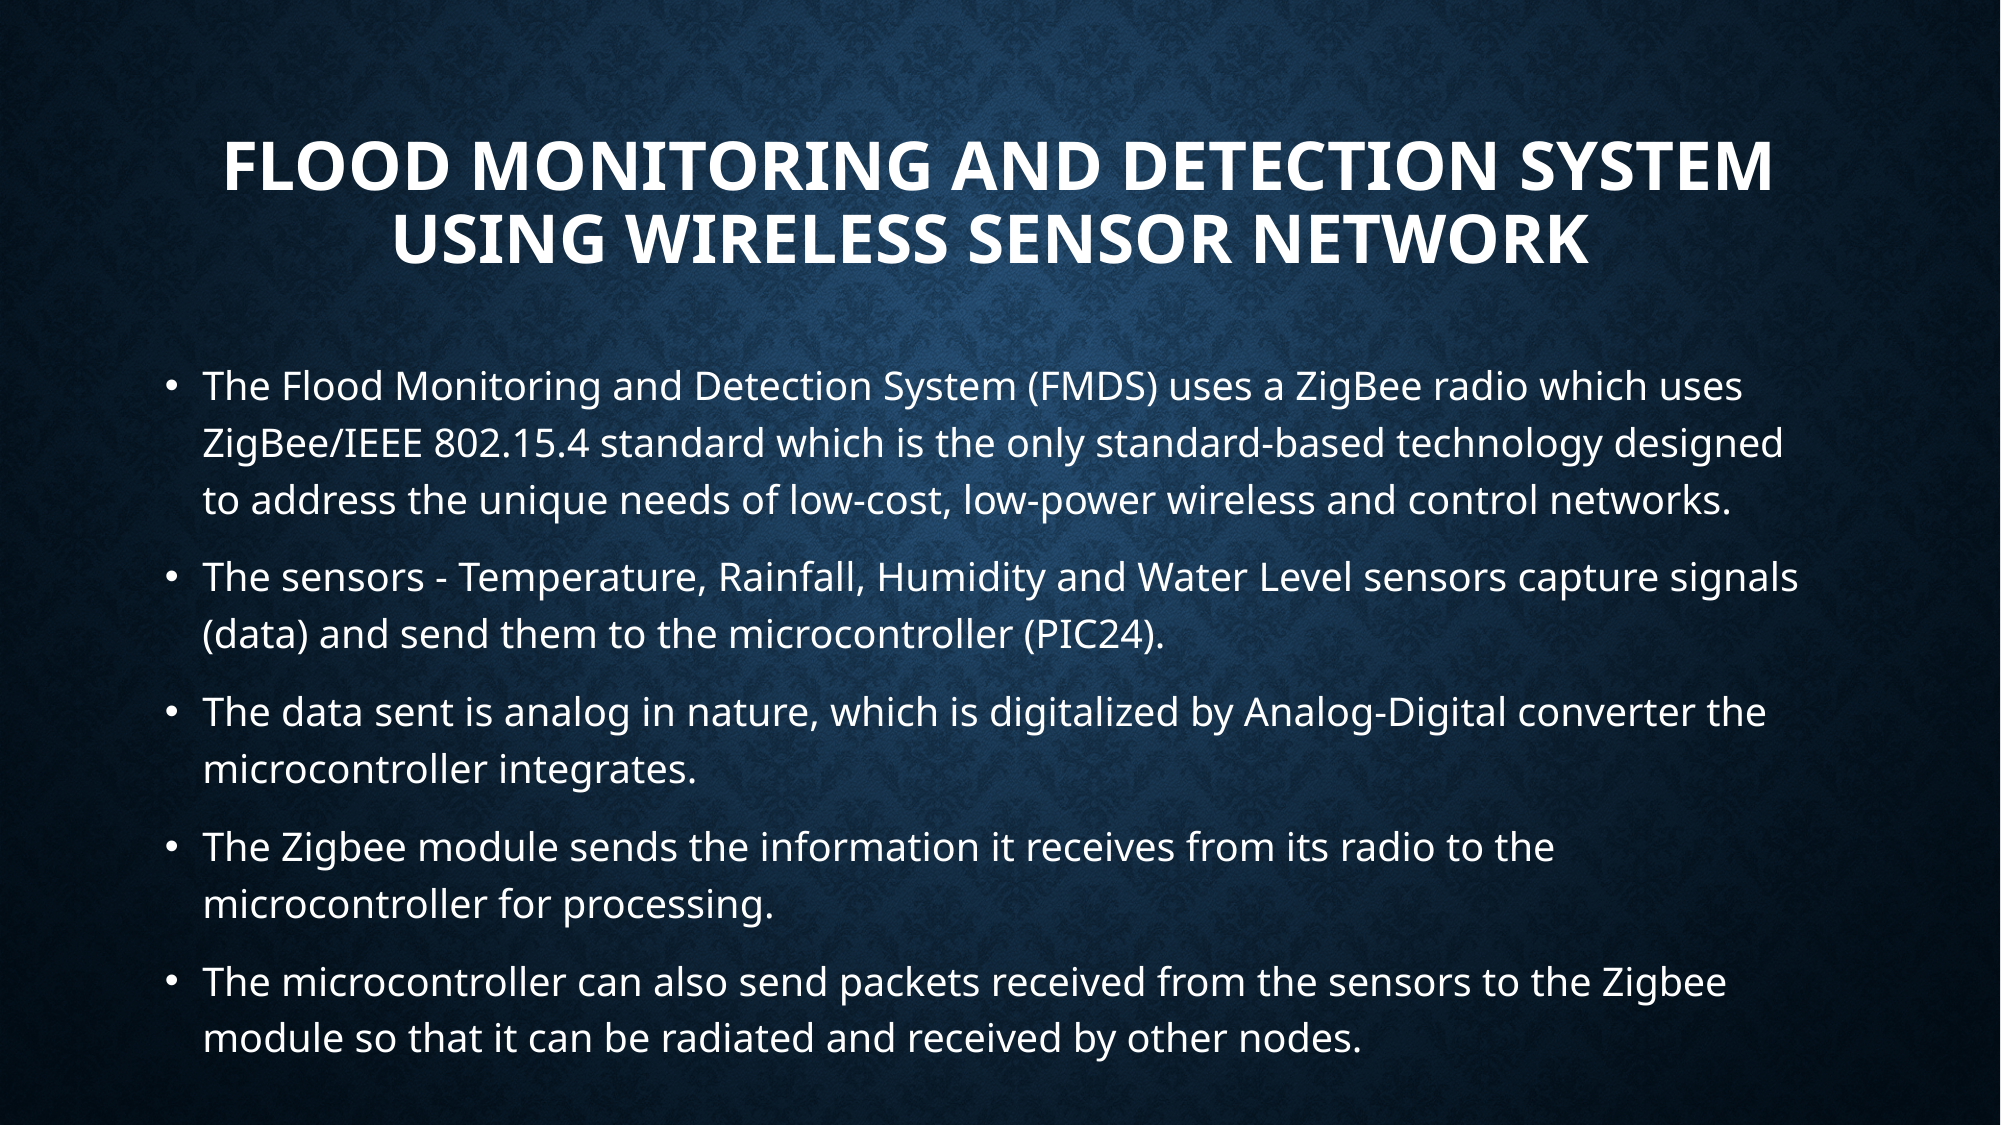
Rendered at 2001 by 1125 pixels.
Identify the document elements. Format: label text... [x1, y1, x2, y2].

title FLOOD MONITORING AND DETECTION SYSTEM USING WIRELESS SENSOR NETWORK [149, 99, 1849, 318]
list The Flood Monitoring and Detection System (FMDS) uses a ZigBee radio which uses ZigBee/IEEE 802.15.4 standard which is the only standard-based technology designed to address the unique needs of low-cost, low-power wireless and control networks. The sensors - Temperature, Rainfall, Humidity and Water Level sensors capture signals (data) and send them to the microcontroller (PIC24). The data sent is analog in nature, which is digitalized by Analog-Digital converter the microcontroller integrates. The Zigbee module sends the information it receives from its radio to the microcontroller for processing. The microcontroller can also send packets received from the sensors to the Zigbee module so that it can be radiated and received by other nodes. [149, 343, 1849, 1077]
picture [0, 0, 2001, 1125]
